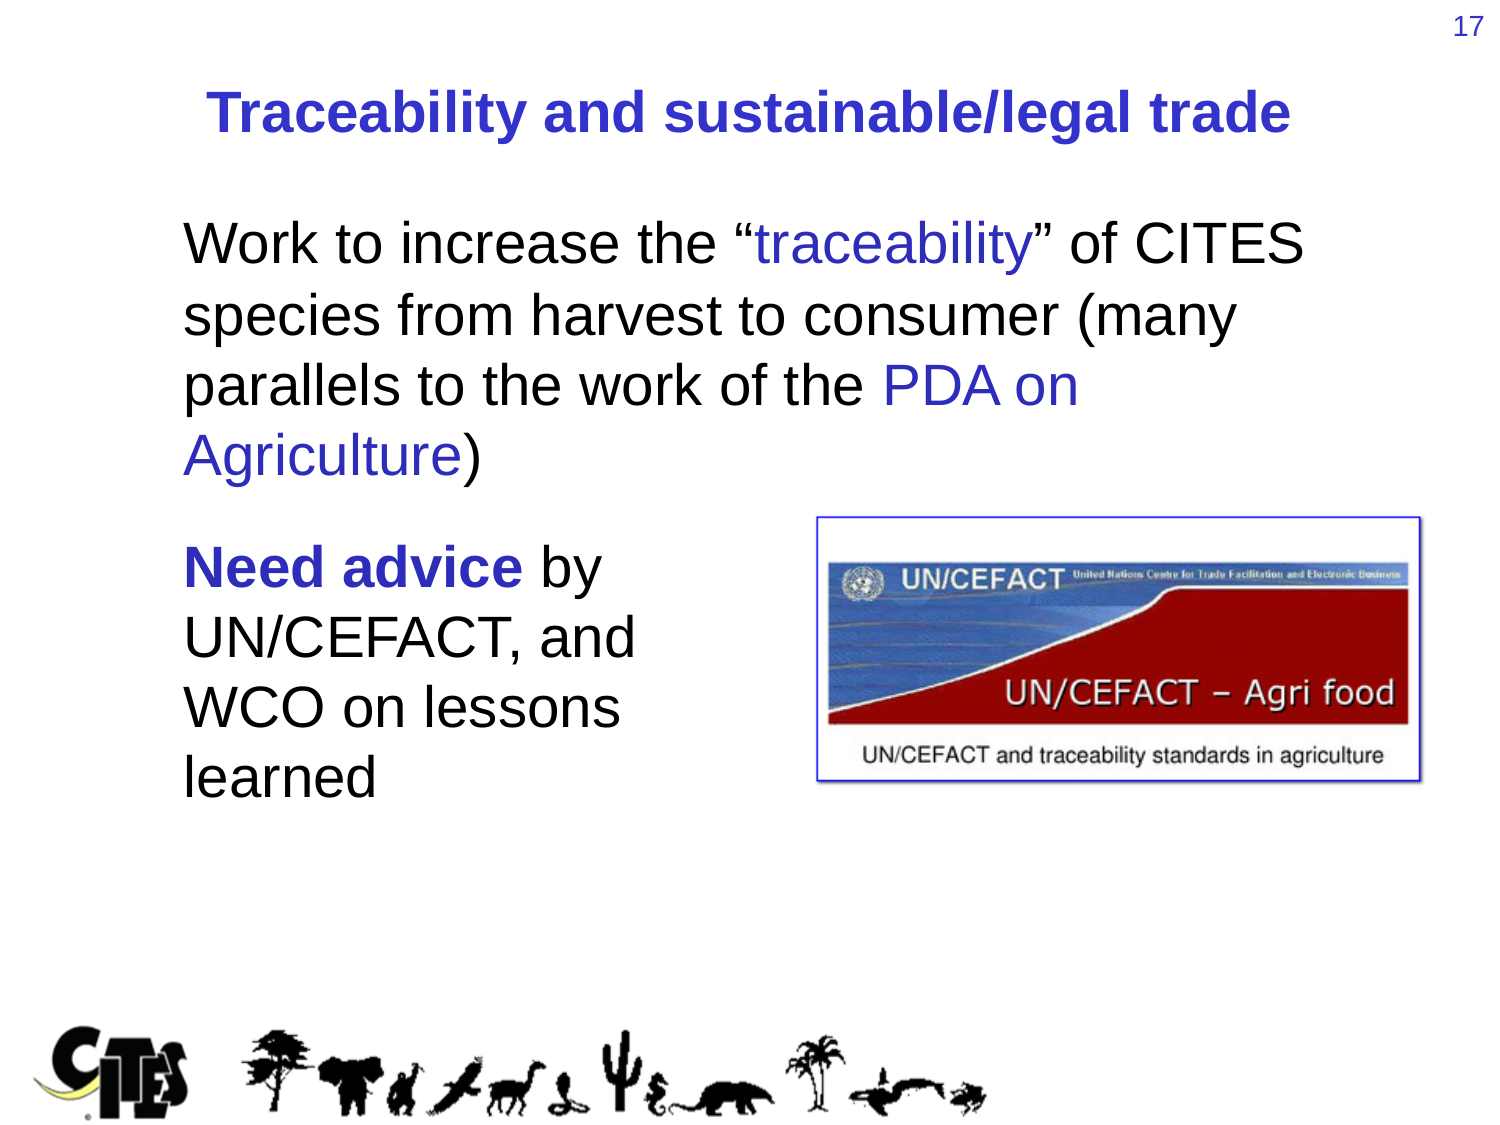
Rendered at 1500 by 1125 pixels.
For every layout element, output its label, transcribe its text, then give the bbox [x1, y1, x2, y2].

slide_number 17 [1400, 0, 1500, 75]
title Traceability and sustainable/legal trade [112, 49, 1388, 170]
picture [812, 512, 1427, 788]
list Work to increase the “traceability” of CITES species from harvest to consumer (many parallels to the work of the PDA on Agriculture) Need advice by UN/CEFACT, and WCO on lessons learned [112, 189, 1388, 1013]
picture [237, 1021, 999, 1125]
picture [32, 1021, 193, 1125]
